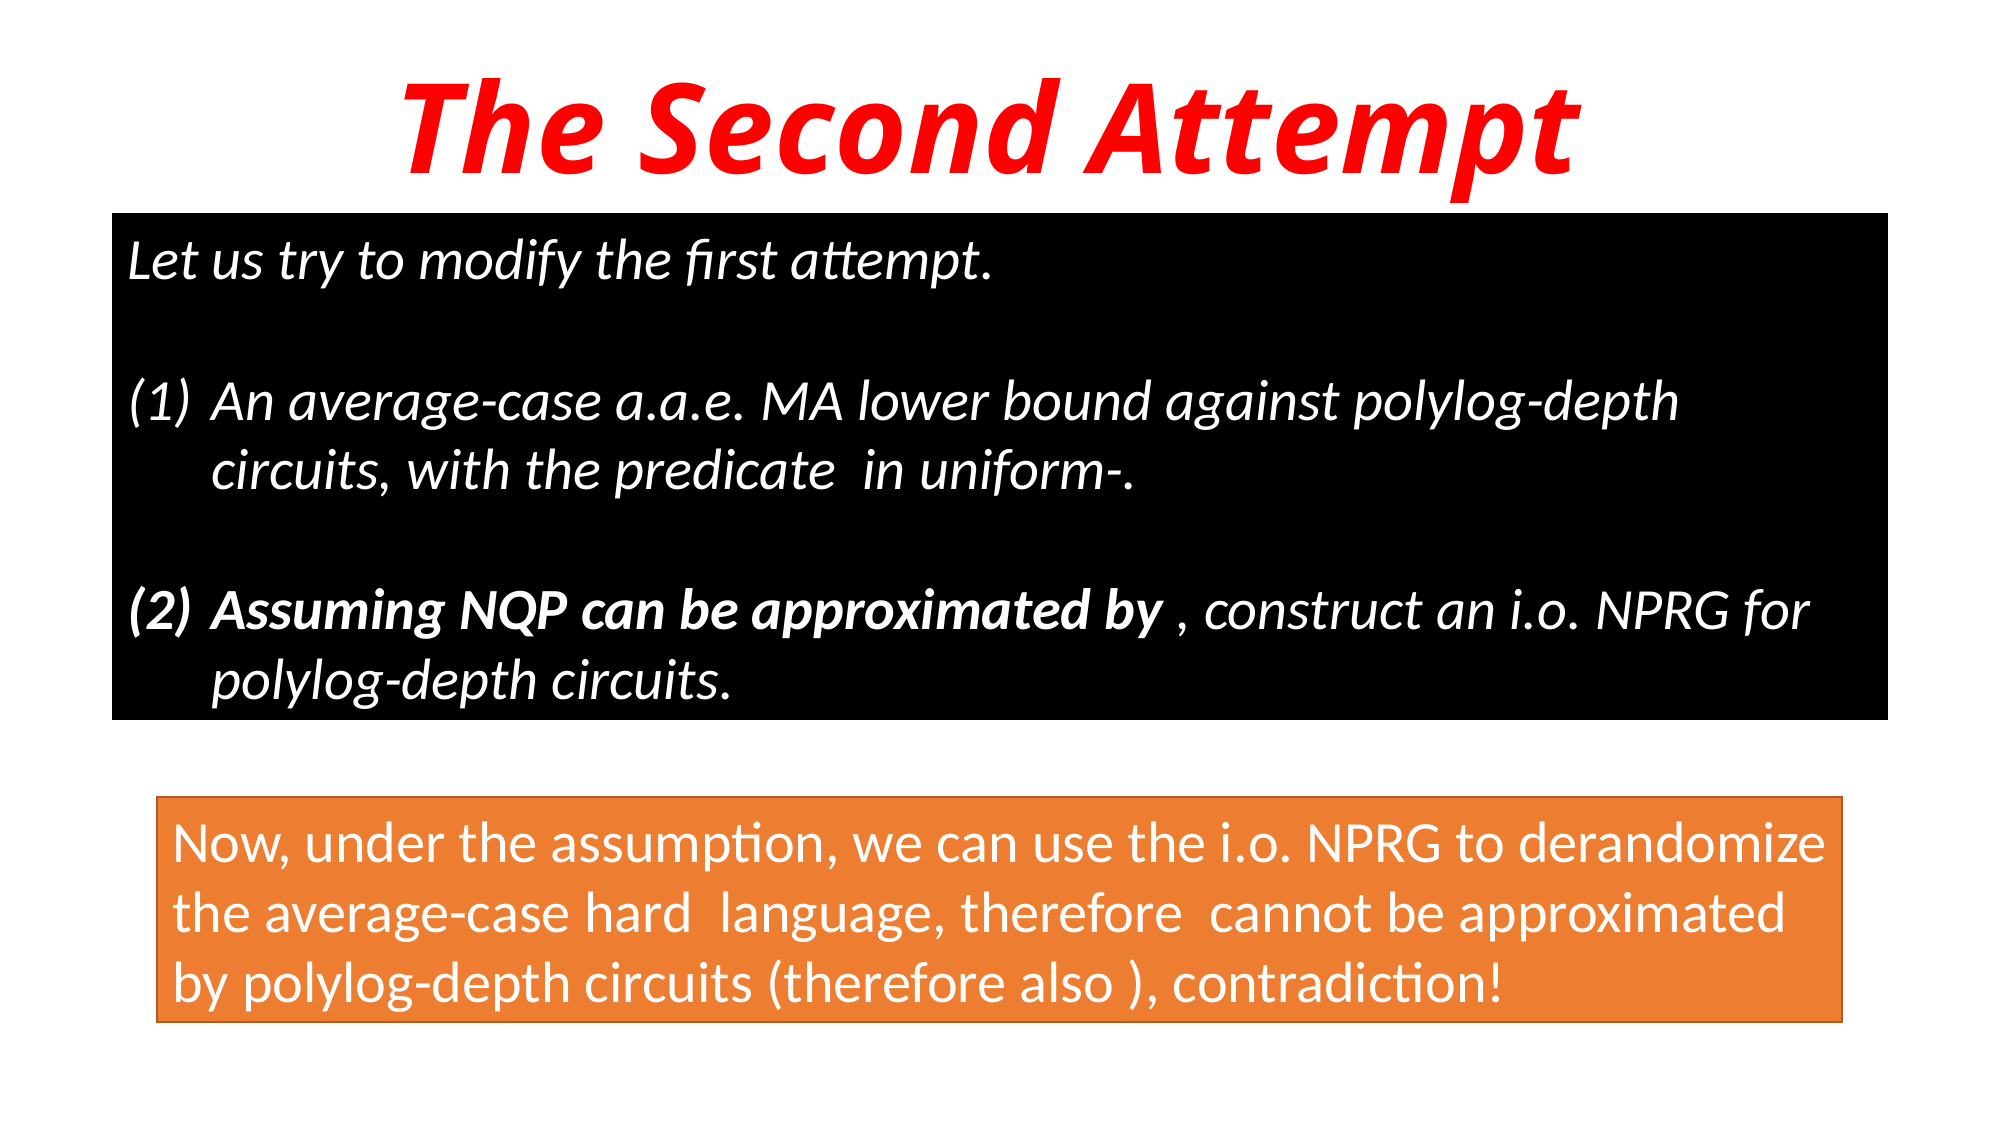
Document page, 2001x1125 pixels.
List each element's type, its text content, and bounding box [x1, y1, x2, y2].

text_box The Second Attempt [10, 85, 1965, 181]
